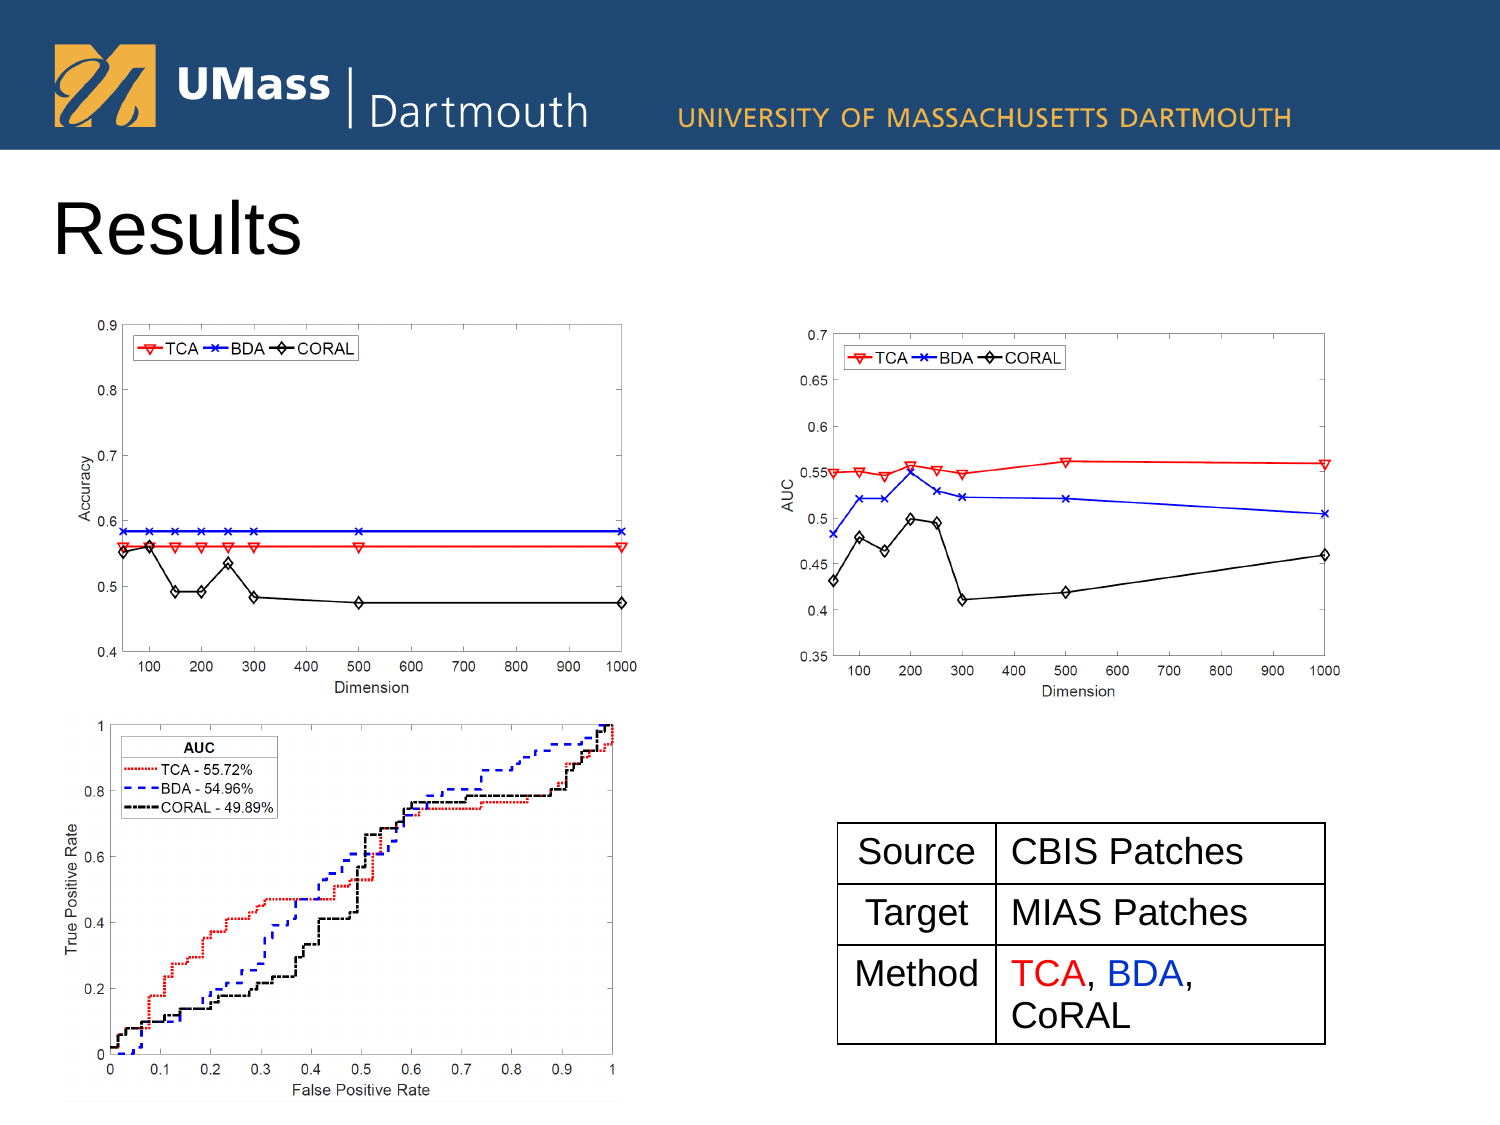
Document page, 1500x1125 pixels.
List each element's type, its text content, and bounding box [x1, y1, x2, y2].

table_cell MIAS Patches [997, 885, 1324, 944]
table_cell Method [838, 946, 995, 1043]
picture [74, 312, 638, 694]
table_header CBIS Patches [997, 824, 1324, 883]
picture [774, 322, 1341, 699]
table_cell Target [838, 885, 995, 944]
picture [62, 712, 620, 1103]
table_header Source [838, 824, 995, 883]
table_cell TCA, BDA, CoRAL [997, 946, 1324, 1043]
title Results [37, 187, 1313, 263]
picture [0, 0, 1500, 150]
